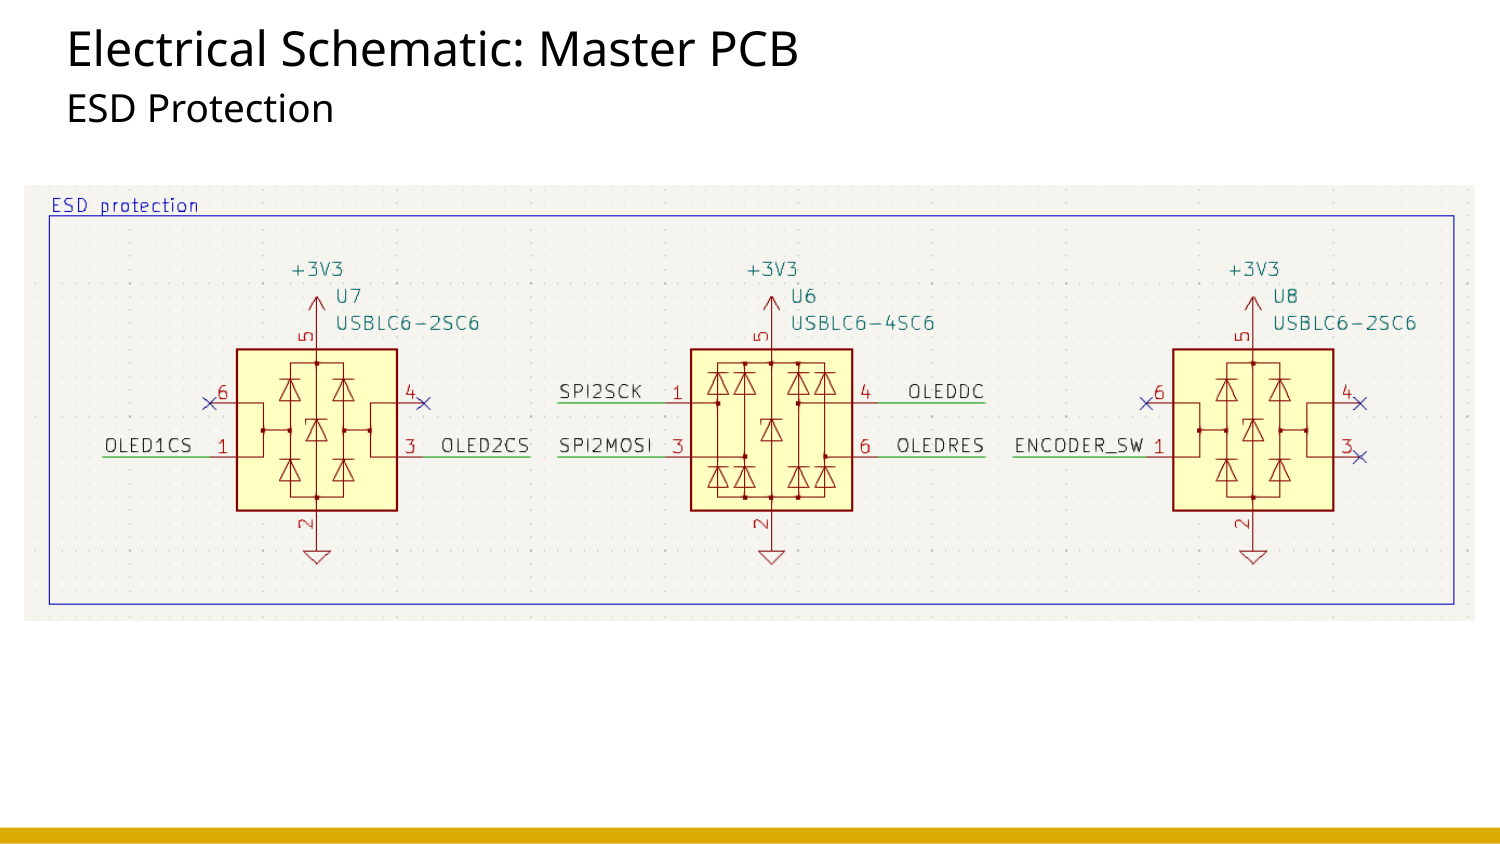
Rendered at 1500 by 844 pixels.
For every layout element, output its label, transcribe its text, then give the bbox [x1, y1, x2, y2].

title Electrical Schematic: Master PCB ESD Protection [51, 0, 1449, 150]
picture [24, 185, 1476, 621]
